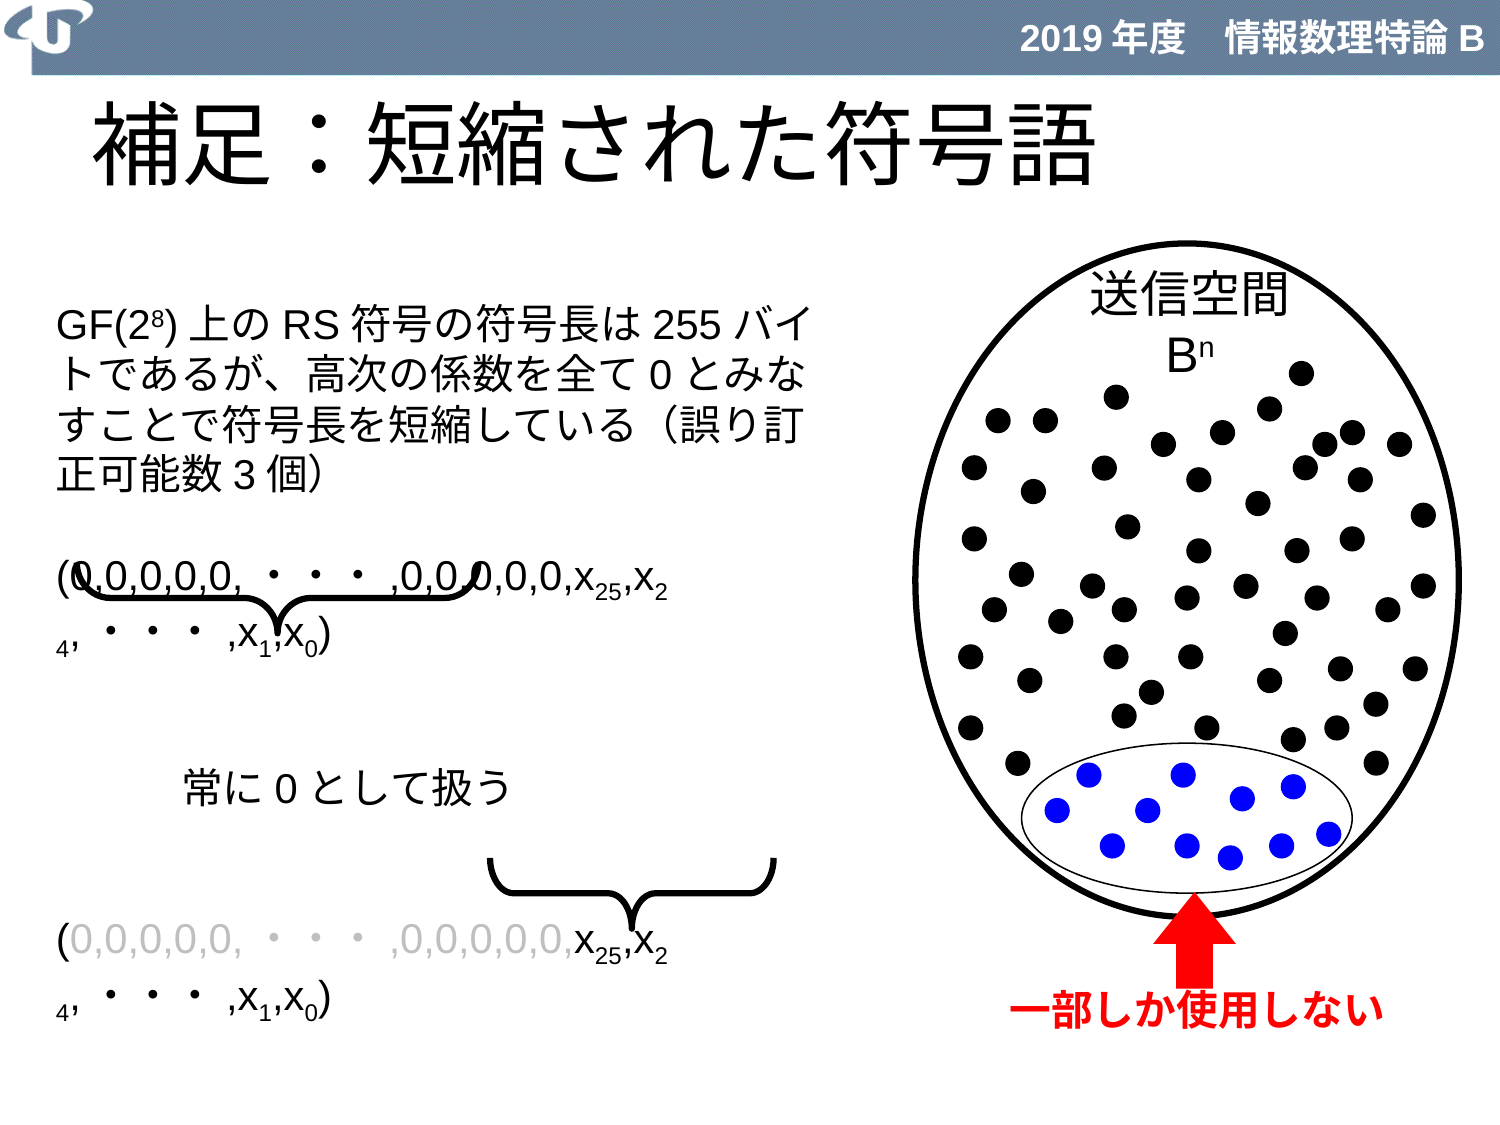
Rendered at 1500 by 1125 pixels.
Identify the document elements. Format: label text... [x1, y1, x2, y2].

text_box [1340, 420, 1365, 445]
text_box [962, 527, 987, 551]
text_box [1048, 609, 1073, 634]
text_box [1171, 763, 1196, 787]
text_box [1080, 574, 1105, 598]
text_box [1139, 680, 1164, 705]
title 補足：短縮された符号語 [75, 75, 1425, 208]
text_box [1325, 716, 1349, 740]
text_box [982, 597, 1007, 622]
text_box [1246, 491, 1270, 516]
text_box [1151, 432, 1176, 457]
text_box [1364, 751, 1389, 775]
text_box [1112, 704, 1136, 728]
text_box [1210, 420, 1235, 445]
text_box [1257, 397, 1282, 421]
text_box [1411, 574, 1436, 598]
text_box 一部しか使用しない [994, 976, 1400, 1041]
text_box [1313, 432, 1337, 457]
text_box [1269, 834, 1294, 858]
picture [0, 0, 1500, 1125]
text_box [1021, 479, 1046, 504]
text_box [1348, 467, 1373, 492]
text_box [1175, 586, 1199, 610]
text_box [1316, 822, 1341, 847]
text_box [490, 857, 774, 929]
text_box [1340, 527, 1365, 551]
text_box [986, 408, 1010, 433]
text_box [1033, 408, 1058, 433]
text_box [1218, 846, 1243, 870]
text_box [1077, 763, 1101, 787]
text_box [1045, 798, 1070, 823]
text_box [1116, 243, 1258, 255]
text_box [1376, 597, 1400, 622]
text_box [1187, 539, 1211, 563]
text_box [1281, 727, 1306, 752]
text_box [958, 645, 983, 669]
text_box [958, 716, 983, 740]
text_box [1411, 503, 1436, 528]
text_box [1257, 668, 1282, 693]
text_box [1112, 597, 1137, 622]
text_box [1273, 621, 1298, 646]
text_box [1017, 668, 1042, 693]
text_box [1328, 657, 1353, 681]
text_box GF(28)上のRS符号の符号長は255バイトであるが、高次の係数を全て0とみなすことで符号長を短縮している（誤り訂正可能数3個） (0,0,0,0,0,・・・,0,0,0,0,0,x25,x24,・・・,x1,x0) 常に0として扱う (0,0,0,0,0,・・・,0,0,0,0,0,x25,x24,・・・,x1,x0) 誤りは必ずこの間で起こる [41, 290, 857, 1125]
text_box [1135, 798, 1160, 823]
text_box [1364, 692, 1388, 717]
text_box [1234, 574, 1258, 599]
text_box [915, 273, 1459, 917]
text_box [1178, 645, 1203, 669]
text_box [1305, 586, 1329, 610]
text_box [1289, 361, 1314, 386]
text_box [1100, 834, 1125, 858]
text_box [1009, 562, 1034, 587]
text_box [1154, 893, 1235, 988]
text_box [1285, 538, 1309, 563]
text_box [1403, 657, 1428, 681]
text_box [1092, 456, 1117, 480]
text_box [1195, 716, 1219, 740]
text_box [1230, 786, 1255, 811]
text_box [76, 562, 479, 634]
text_box [1115, 515, 1140, 539]
text_box [1281, 774, 1306, 799]
text_box [1187, 467, 1211, 492]
text_box [1175, 834, 1199, 858]
text_box 送信空間 Bn [1075, 255, 1305, 391]
text_box [1387, 432, 1412, 457]
text_box [1006, 751, 1030, 776]
text_box [962, 455, 987, 480]
text_box [1104, 645, 1128, 669]
text_box [1293, 455, 1318, 480]
text_box [1104, 385, 1129, 410]
